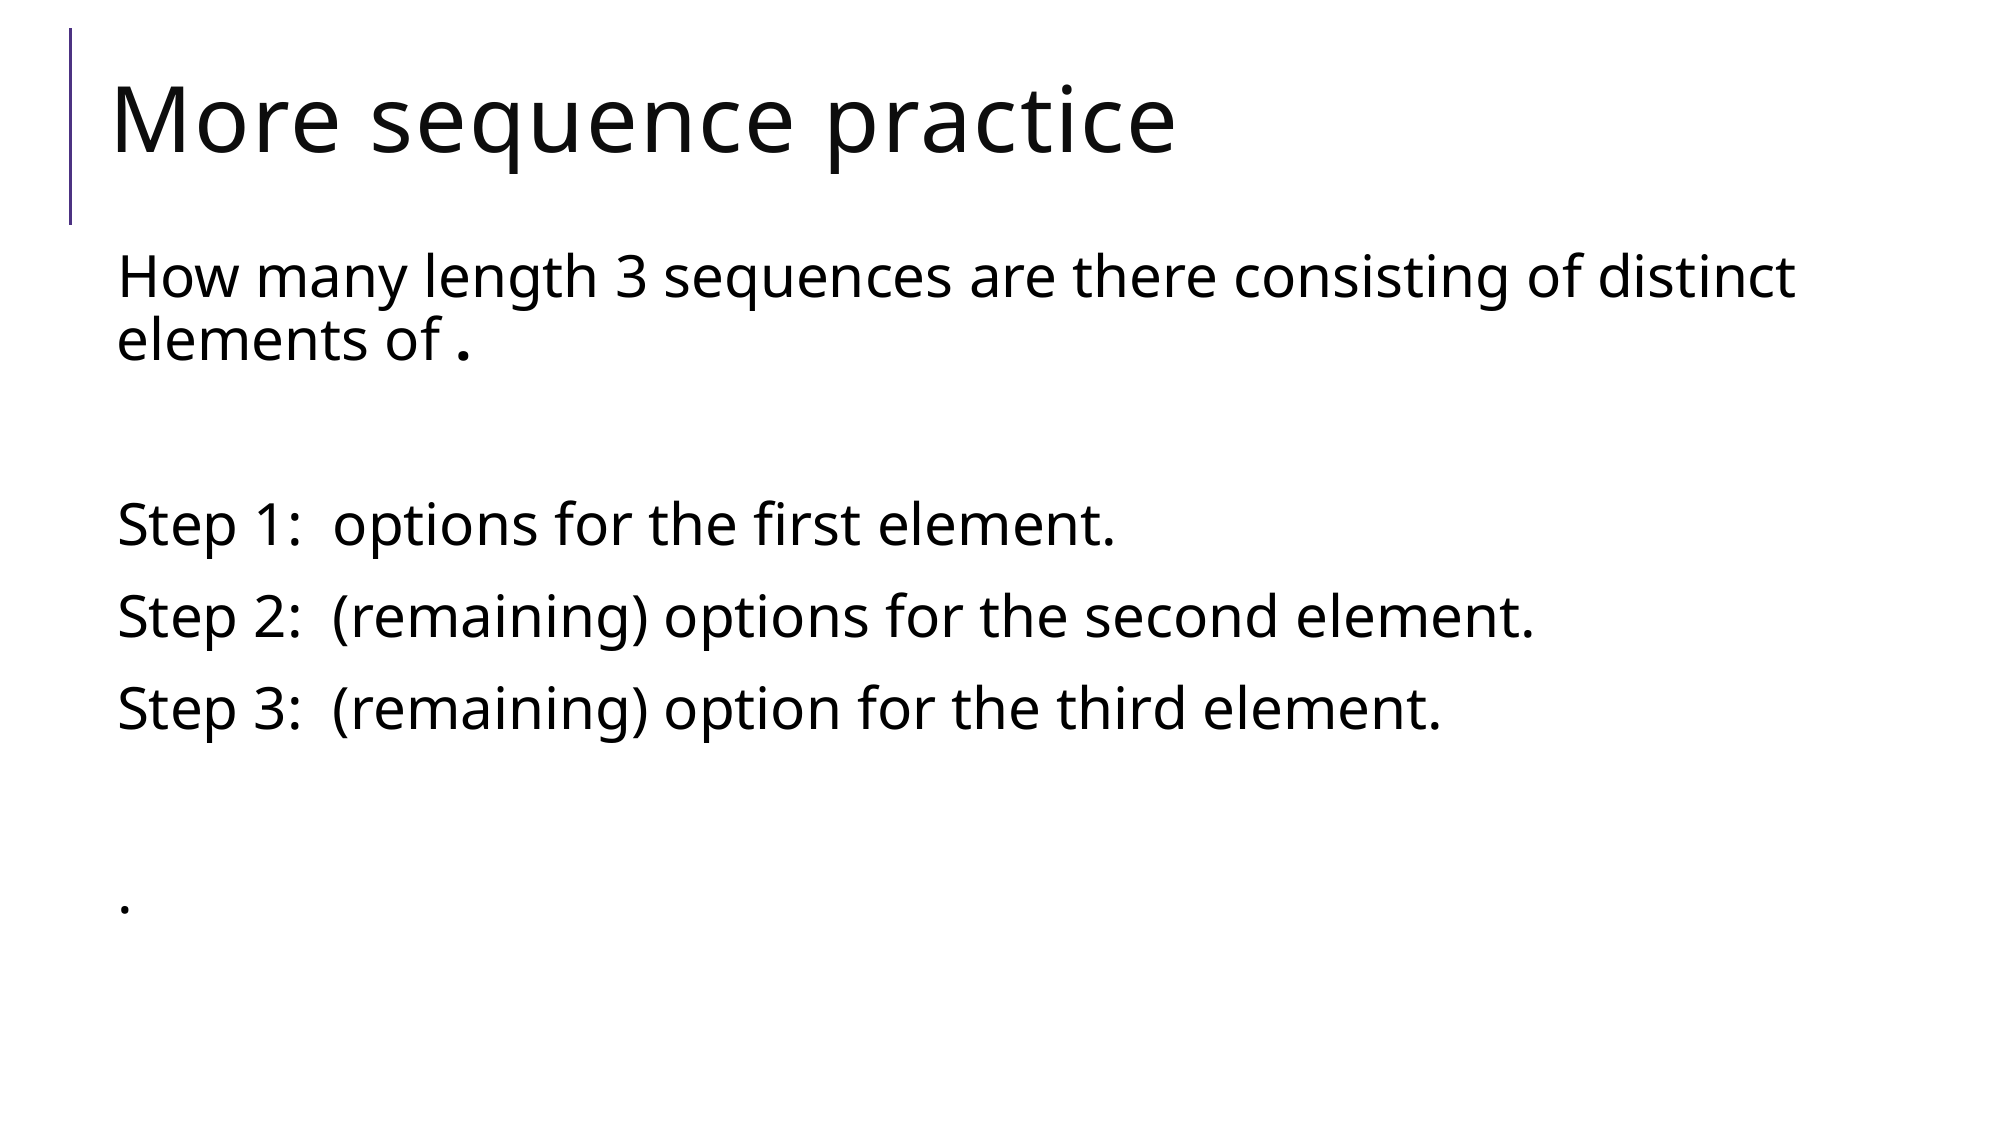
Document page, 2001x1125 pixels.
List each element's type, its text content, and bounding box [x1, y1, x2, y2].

title More sequence practice [94, 43, 1930, 210]
